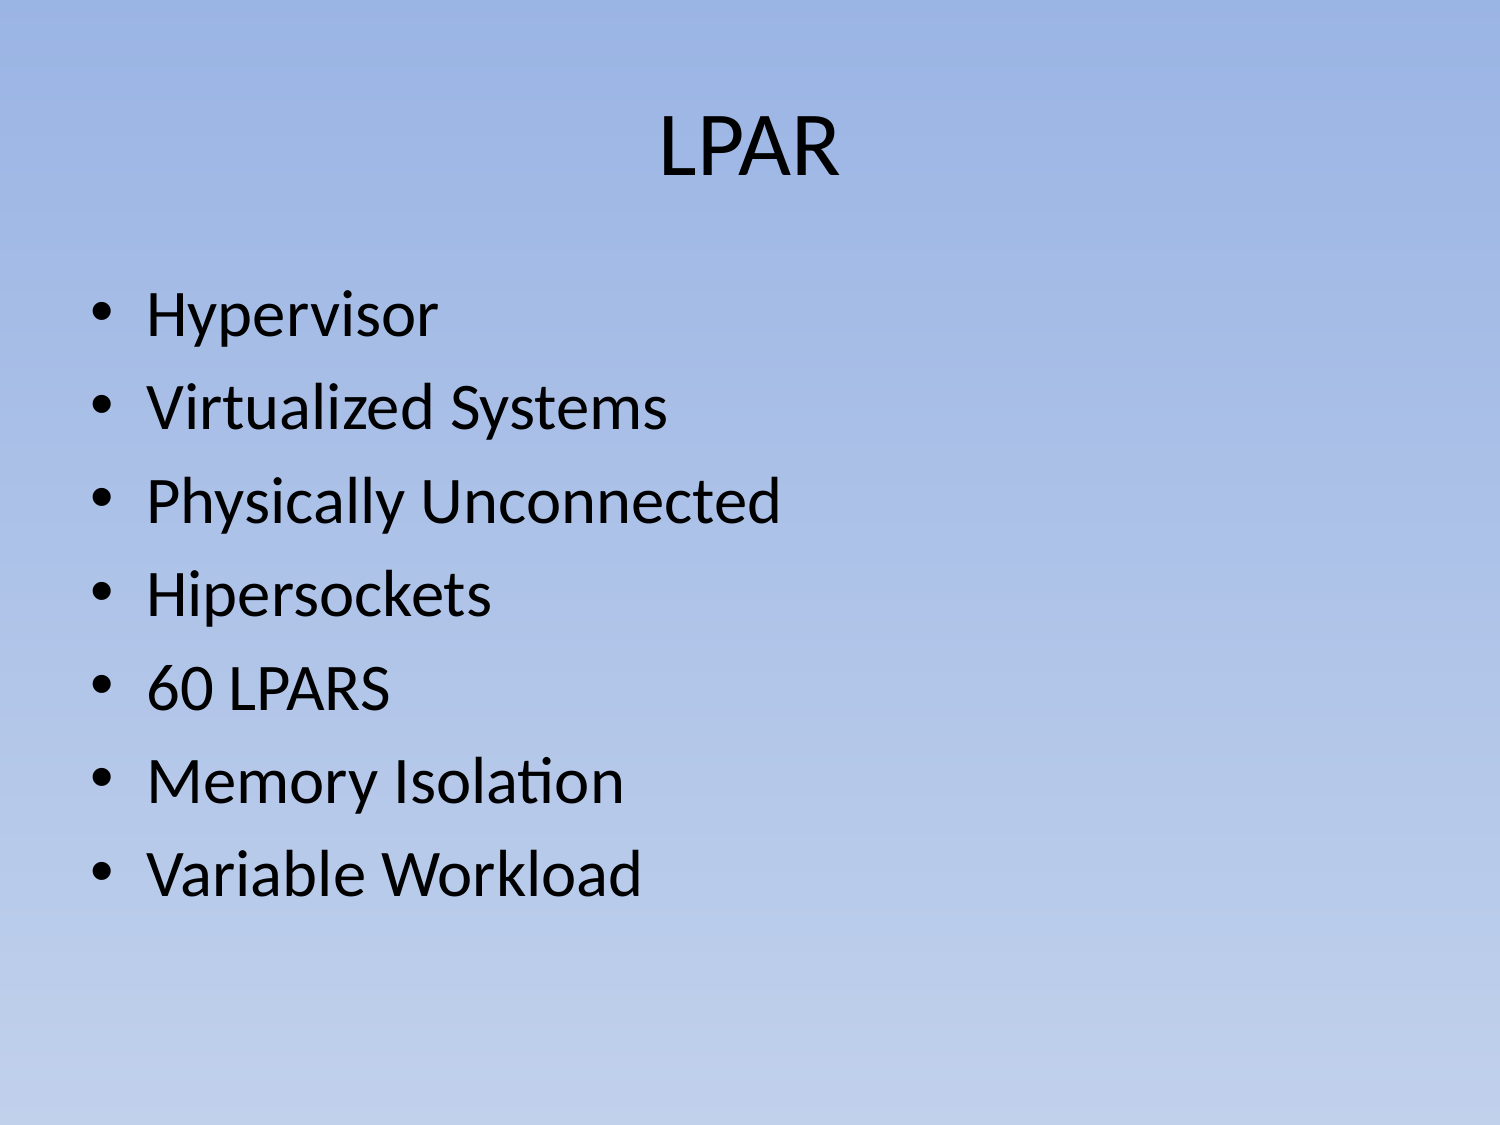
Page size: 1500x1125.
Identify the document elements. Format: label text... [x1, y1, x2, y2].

title LPAR [75, 45, 1425, 233]
list Hypervisor Virtualized Systems Physically Unconnected Hipersockets 60 LPARS Memory Isolation Variable Workload [75, 262, 1425, 1005]
